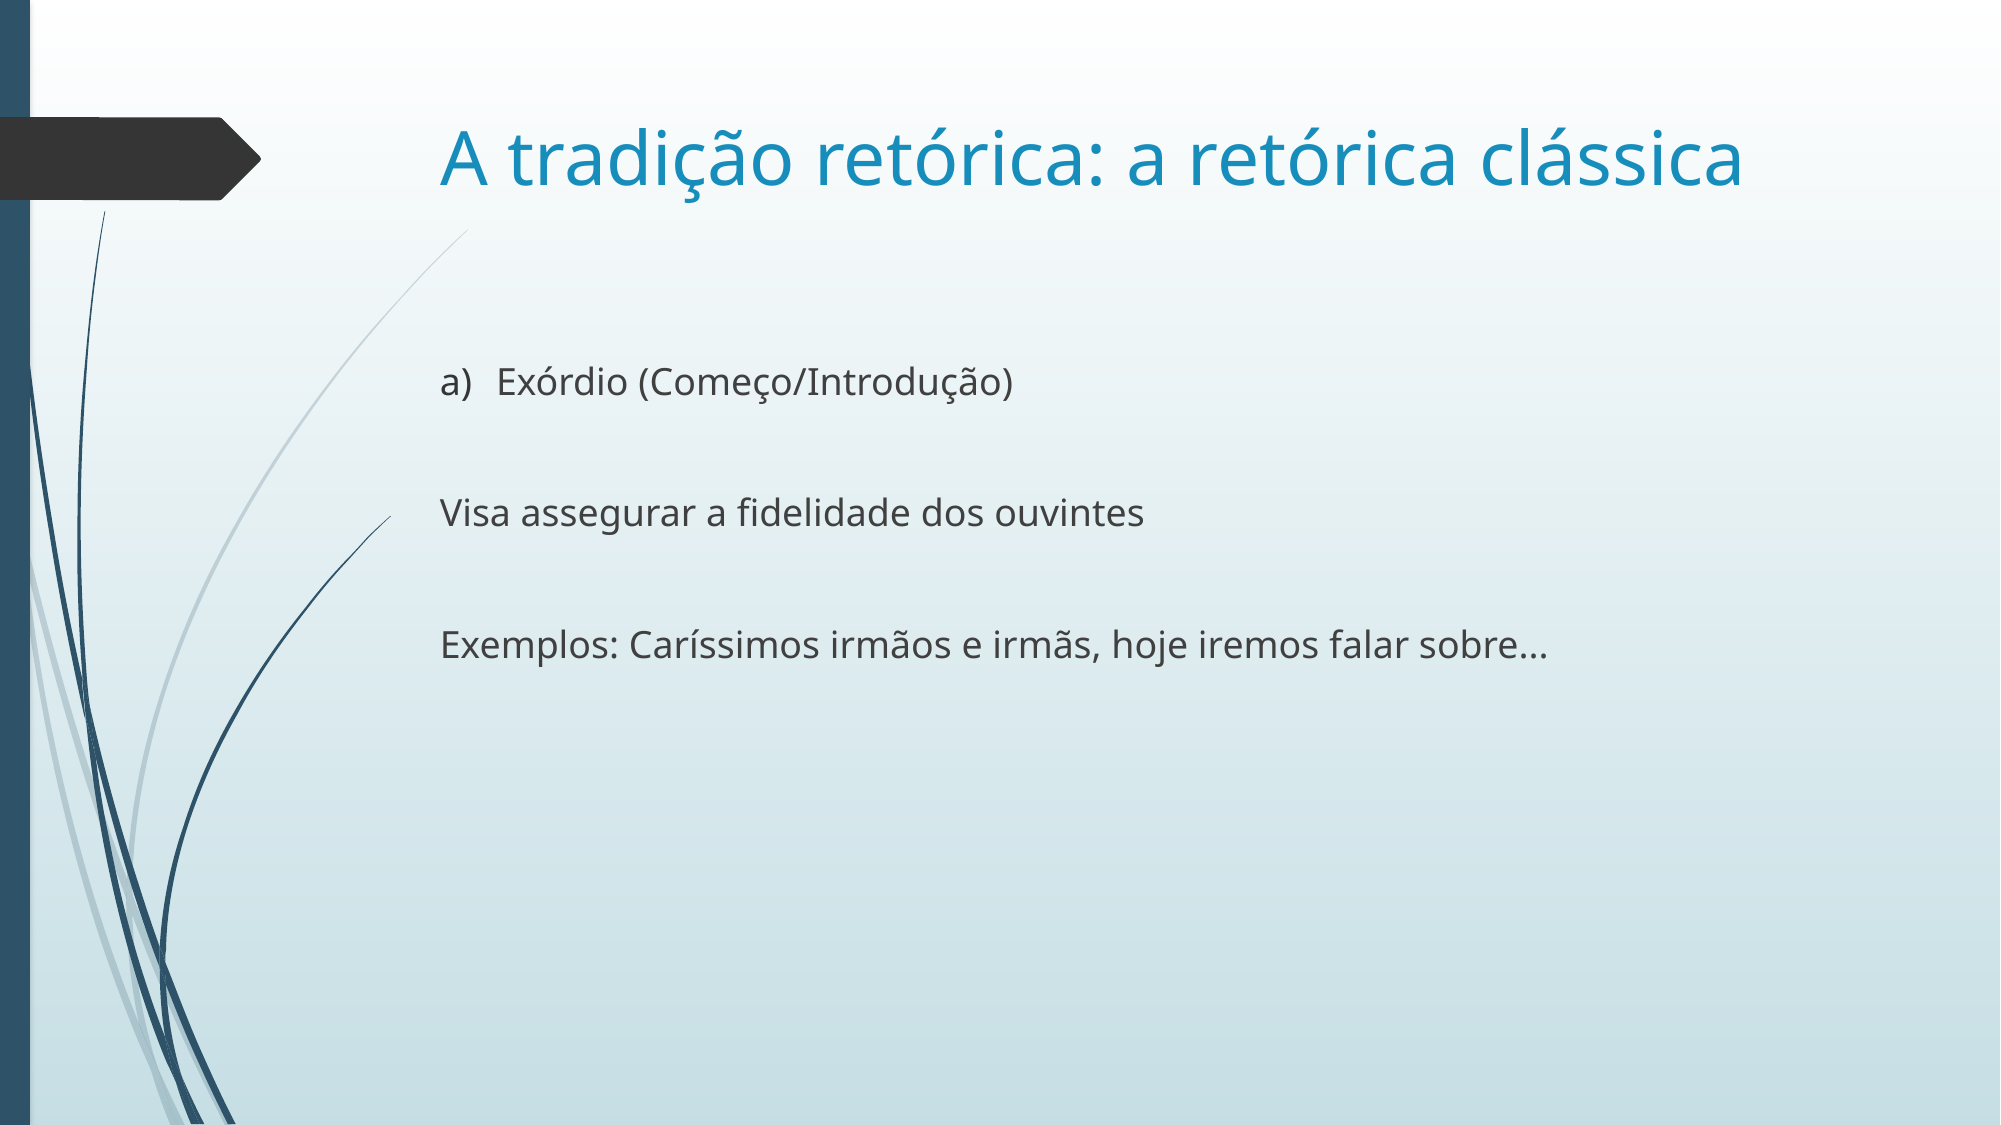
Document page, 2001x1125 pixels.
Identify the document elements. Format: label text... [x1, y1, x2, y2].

title A tradição retórica: a retórica clássica [425, 102, 1888, 313]
list Exórdio (Começo/Introdução) Visa assegurar a fidelidade dos ouvintes Exemplos: Caríssimos irmãos e irmãs, hoje iremos falar sobre... [424, 350, 1888, 970]
